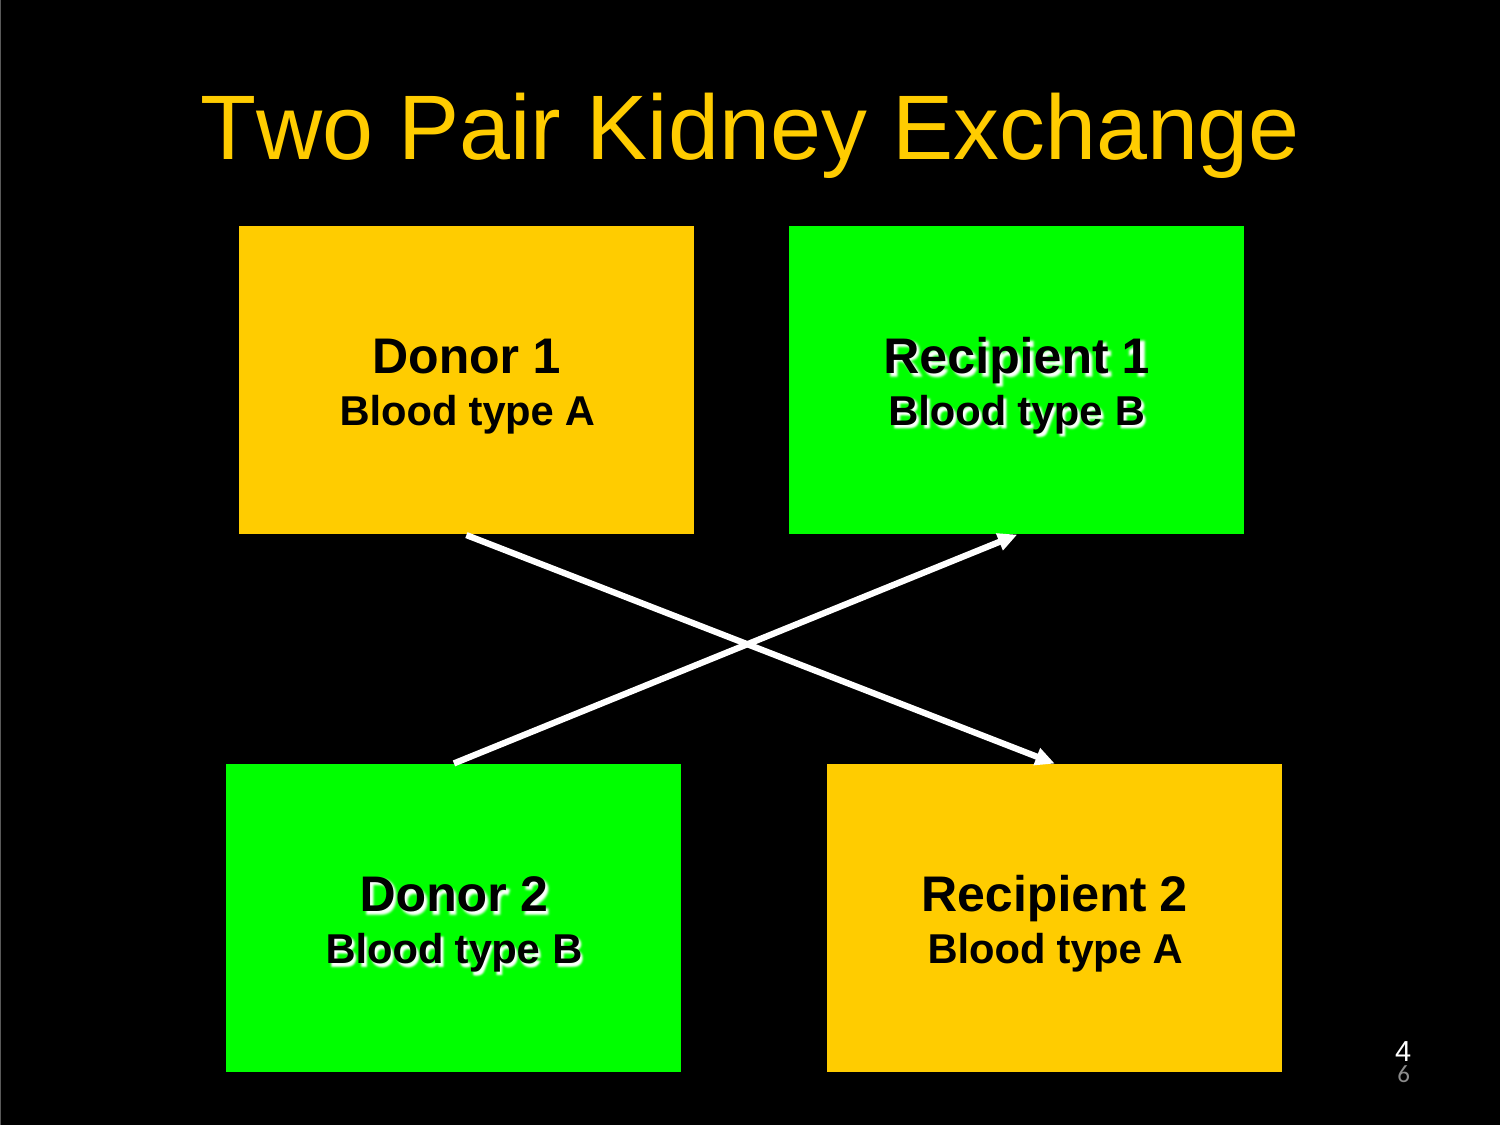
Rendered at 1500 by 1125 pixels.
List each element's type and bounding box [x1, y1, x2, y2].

text_box [0, 0, 1500, 1125]
